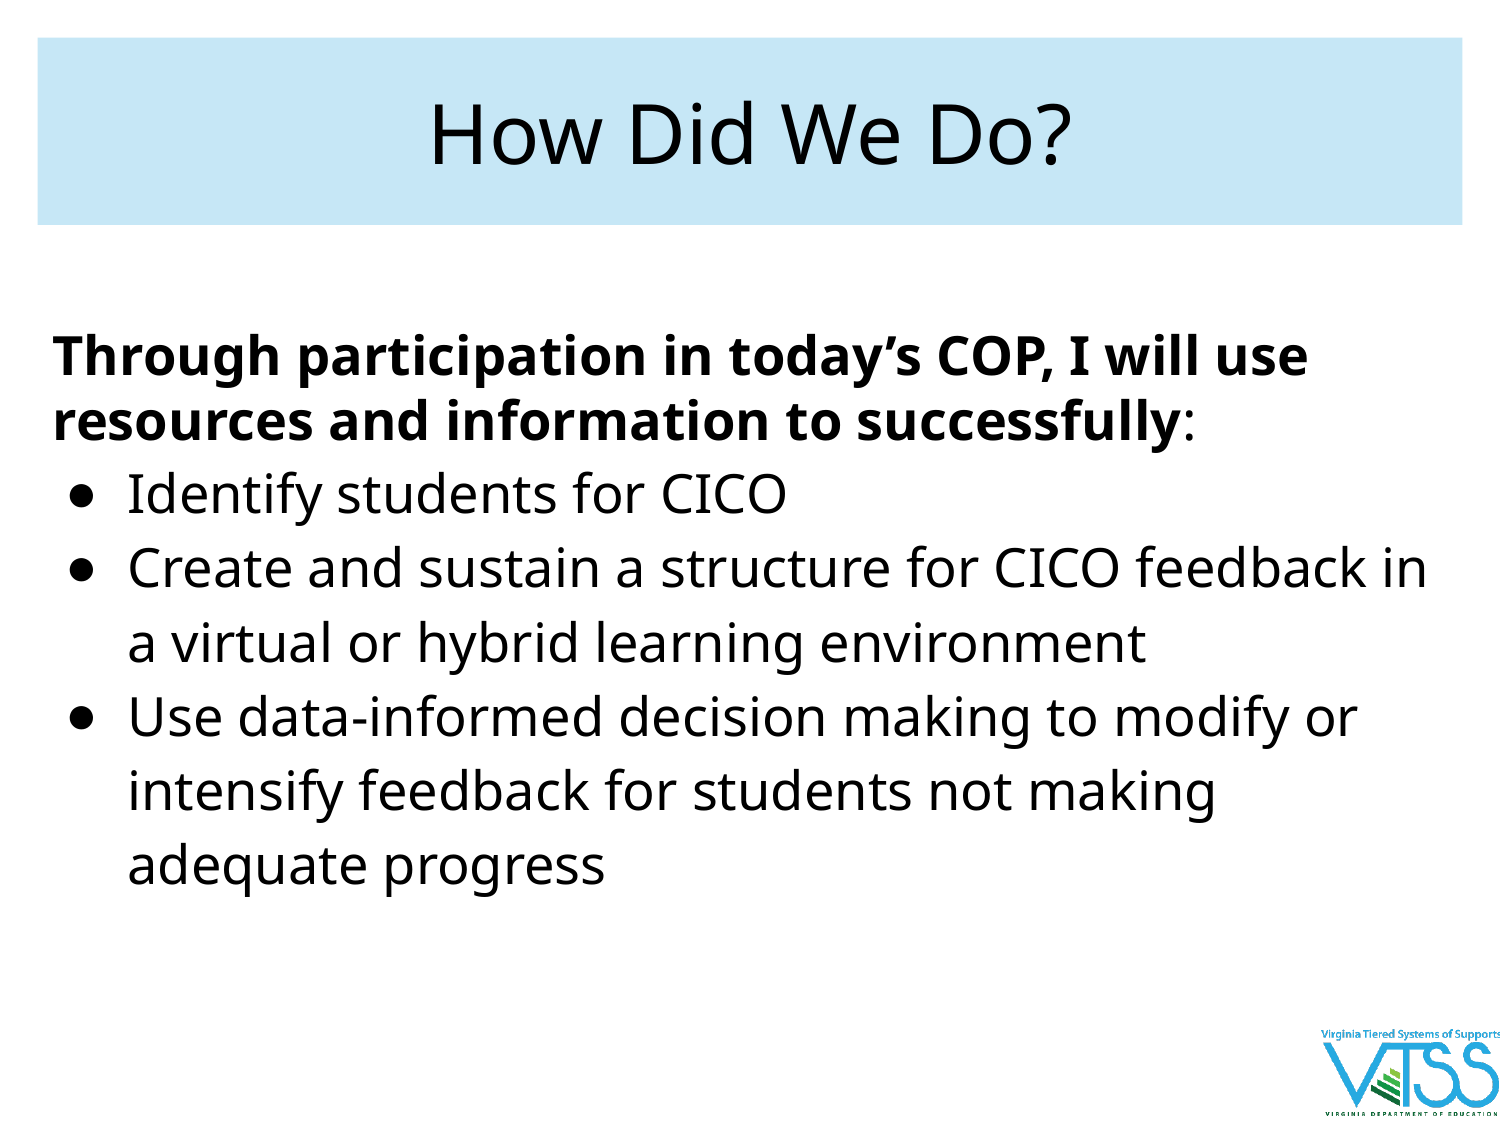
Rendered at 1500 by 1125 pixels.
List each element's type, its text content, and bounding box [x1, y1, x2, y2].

list Through participation in today’s COP, I will use resources and information to successfully: Identify students for CICO Create and sustain a structure for CICO feedback in a virtual or hybrid learning environment Use data-informed decision making to modify or intensify feedback for students not making adequate progress [37, 224, 1463, 991]
picture [1321, 1029, 1500, 1116]
title How Did We Do? [37, 37, 1463, 224]
